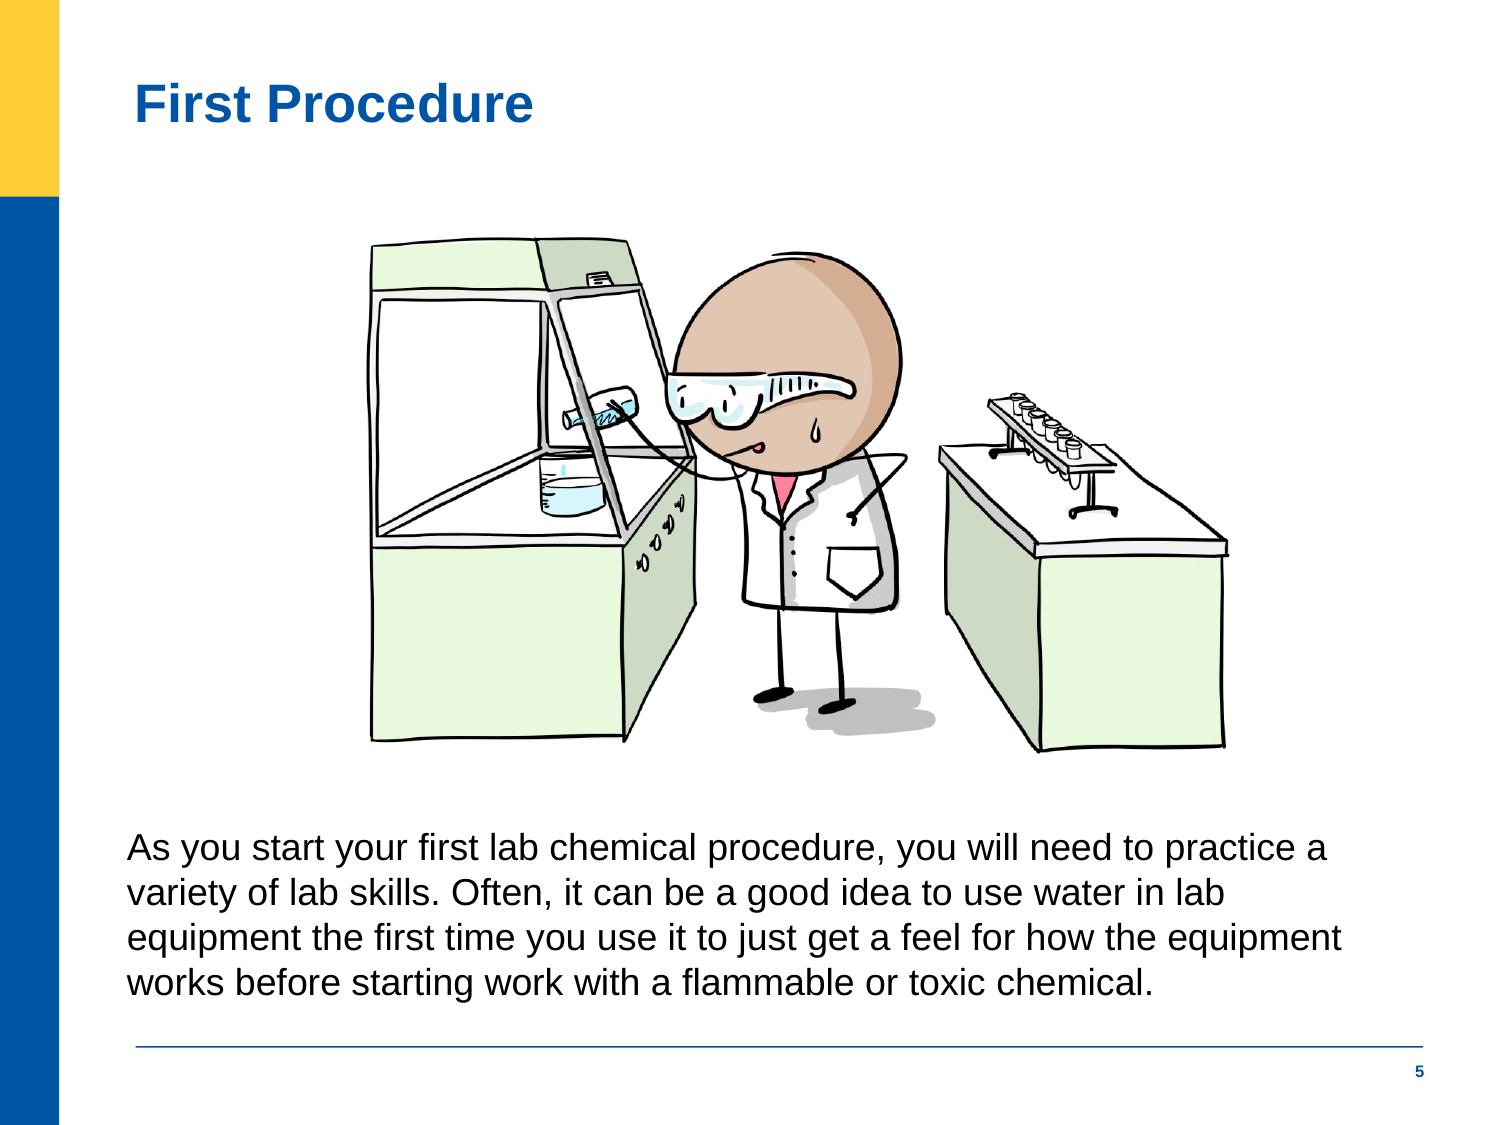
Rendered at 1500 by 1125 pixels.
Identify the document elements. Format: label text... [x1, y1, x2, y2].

title First Procedure [134, 75, 1134, 164]
slide_number 5 [1133, 1060, 1425, 1108]
picture [298, 212, 1255, 768]
text_box As you start your first lab chemical procedure, you will need to practice a variety of lab skills. Often, it can be a good idea to use water in lab equipment the first time you use it to just get a feel for how the equipment works before starting work with a flammable or toxic chemical. [112, 815, 1400, 1011]
